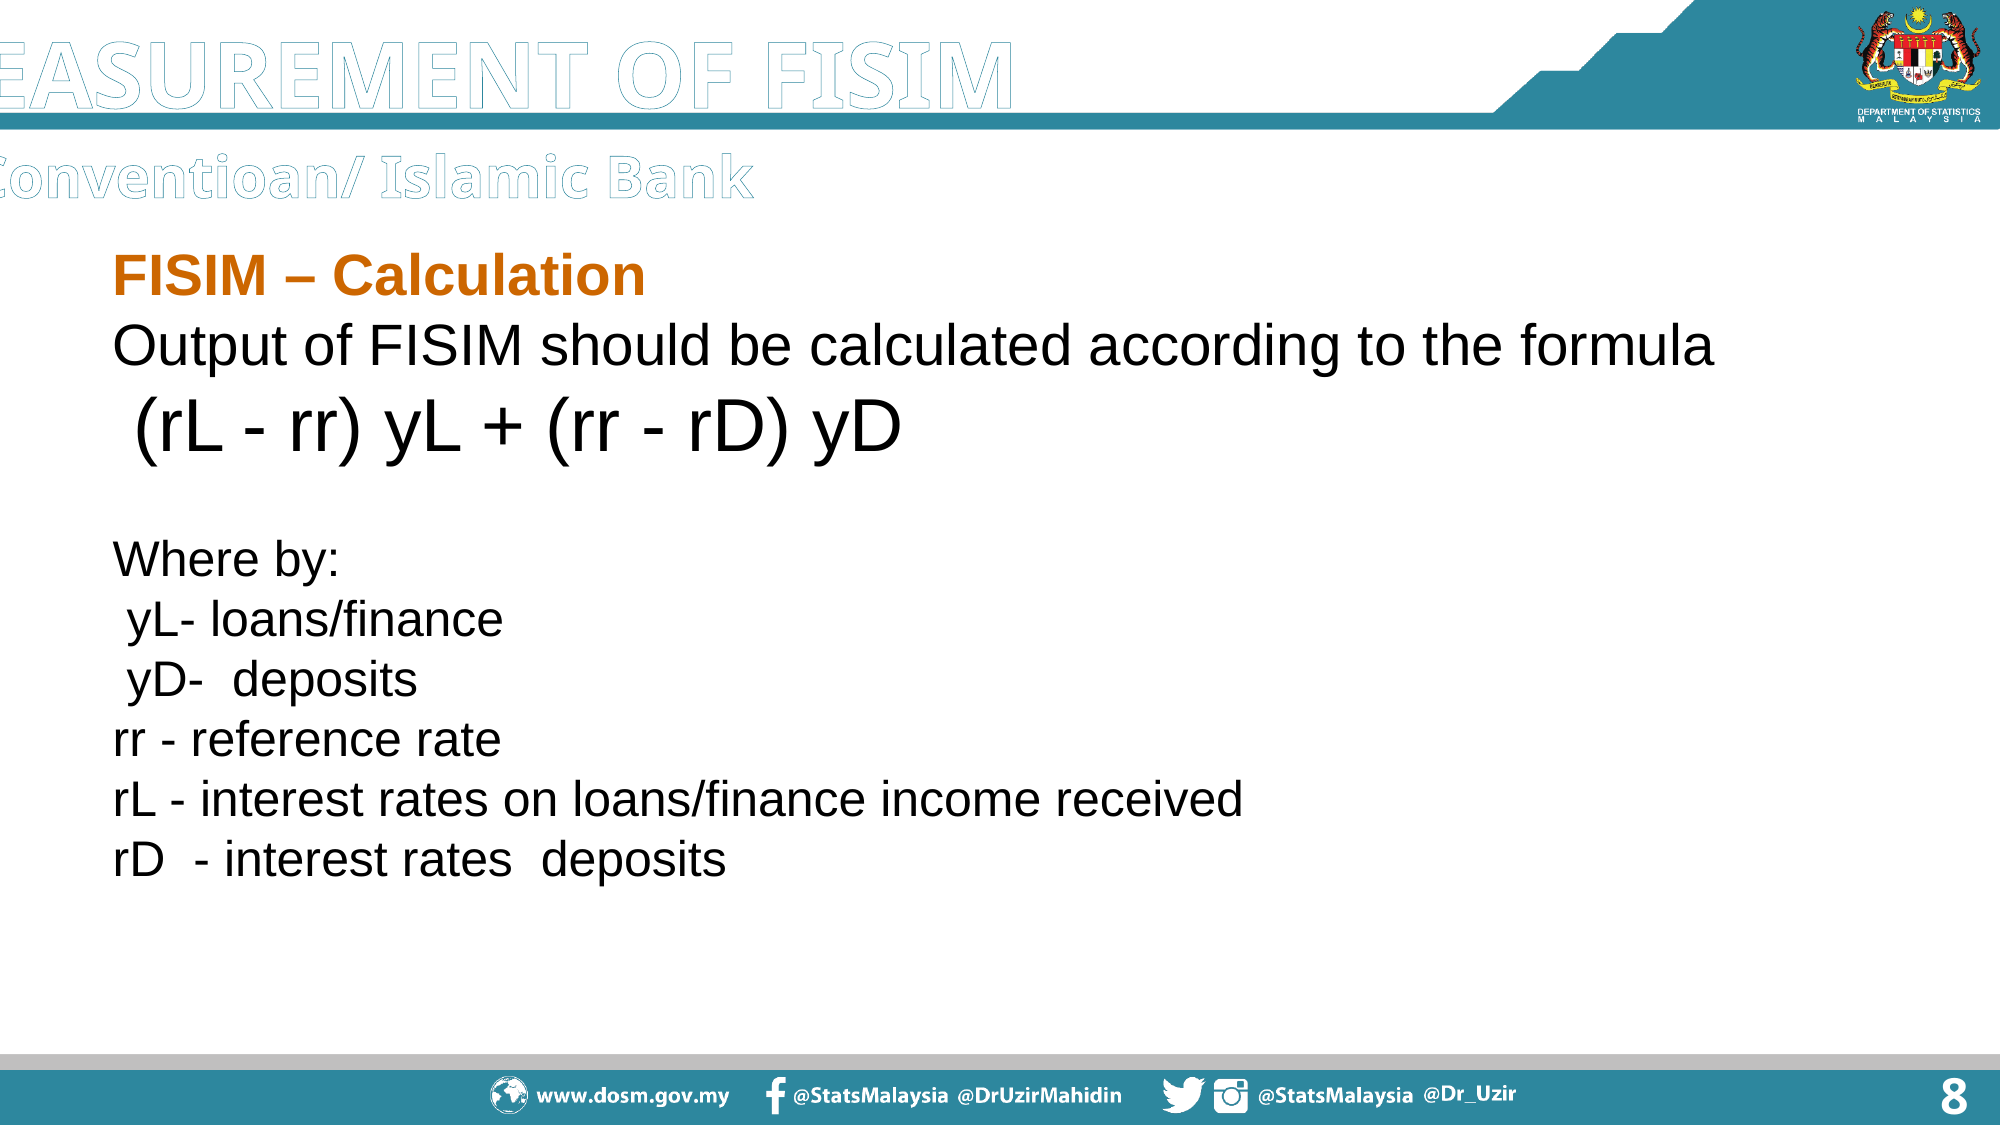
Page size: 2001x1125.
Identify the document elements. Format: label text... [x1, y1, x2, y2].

text_box MEASUREMENT OF FISIM [0, 9, 1035, 134]
picture [0, 0, 2000, 1125]
text_box Conventioan/ Islamic Bank [0, 132, 769, 217]
text_box FISIM – Calculation Output of FISIM should be calculated according to the formula (rL - rr) yL + (rr - rD) yD Where by: yL- loans/finance yD- deposits rr - reference rate rL - interest rates on loans/finance income received rD - interest rates deposits [97, 229, 1849, 895]
